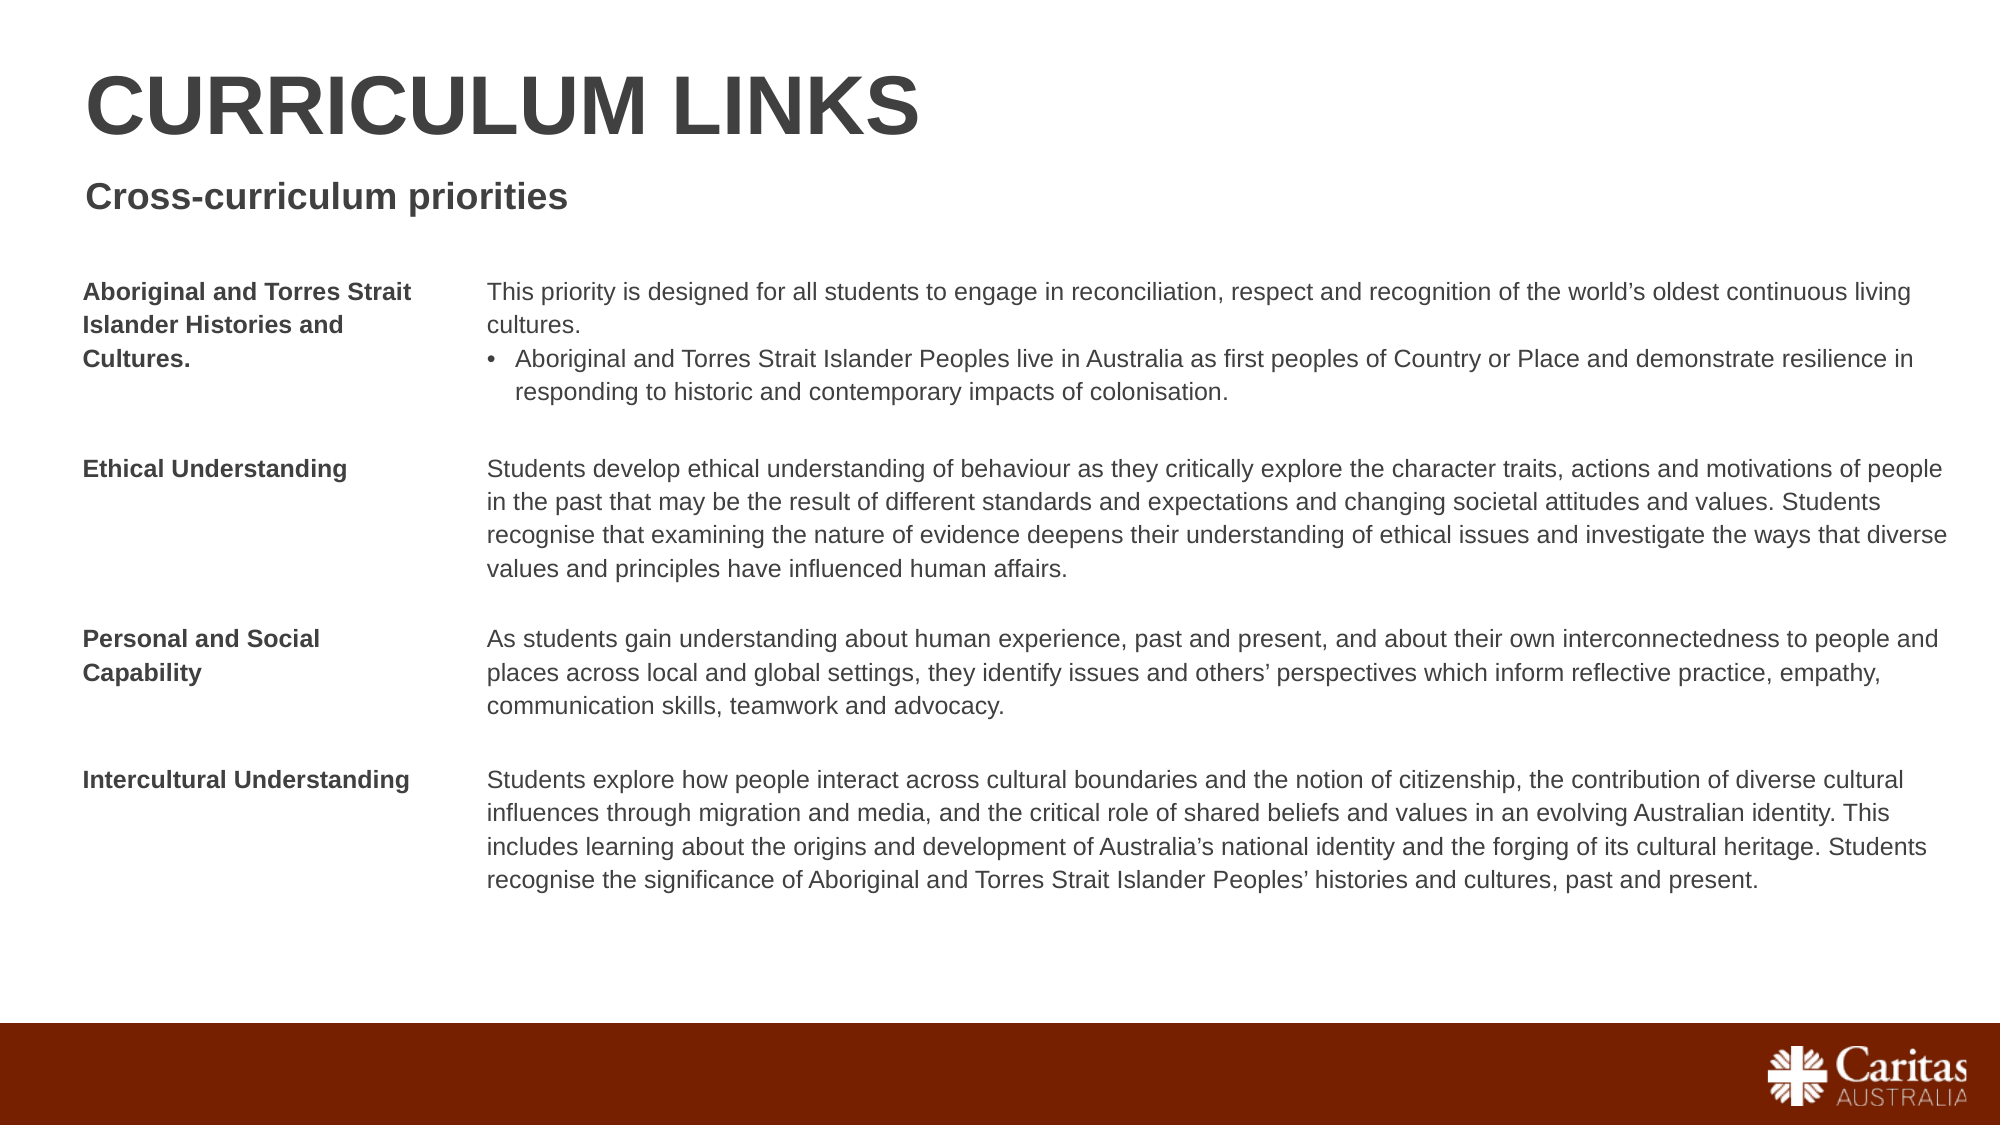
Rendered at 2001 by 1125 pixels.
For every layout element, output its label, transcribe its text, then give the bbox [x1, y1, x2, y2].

table_cell Ethical Understanding [71, 437, 446, 608]
table_cell Intercultural Understanding [71, 749, 446, 906]
text_box Cross-curriculum priorities [70, 156, 831, 225]
table_cell As students gain understanding about human experience, past and present, and about their own interconnectedness to people and places across local and global settings, they identify issues and others’ perspectives which inform reflective practice, empathy, communication skills, teamwork and advocacy. [446, 608, 1970, 749]
table_cell Students develop ethical understanding of behaviour as they critically explore the character traits, actions and motivations of people in the past that may be the result of different standards and expectations and changing societal attitudes and values. Students recognise that examining the nature of evidence deepens their understanding of ethical issues and investigate the ways that diverse values and principles have influenced human affairs. [446, 437, 1970, 608]
table_cell Students explore how people interact across cultural boundaries and the notion of citizenship, the contribution of diverse cultural influences through migration and media, and the critical role of shared beliefs and values in an evolving Australian identity. This includes learning about the origins and development of Australia’s national identity and the forging of its cultural heritage. Students recognise the significance of Aboriginal and Torres Strait Islander Peoples’ histories and cultures, past and present. [446, 749, 1970, 906]
table_header This priority is designed for all students to engage in reconciliation, respect and recognition of the world’s oldest continuous living cultures. Aboriginal and Torres Strait Islander Peoples live in Australia as first peoples of Country or Place and demonstrate resilience in responding to historic and contemporary impacts of colonisation. [446, 261, 1970, 437]
table_cell Personal and Social Capability [71, 608, 446, 749]
table_header Aboriginal and Torres Strait Islander Histories and Cultures. [71, 261, 446, 437]
text_box CURRICULUM LINKS [70, 54, 1305, 148]
